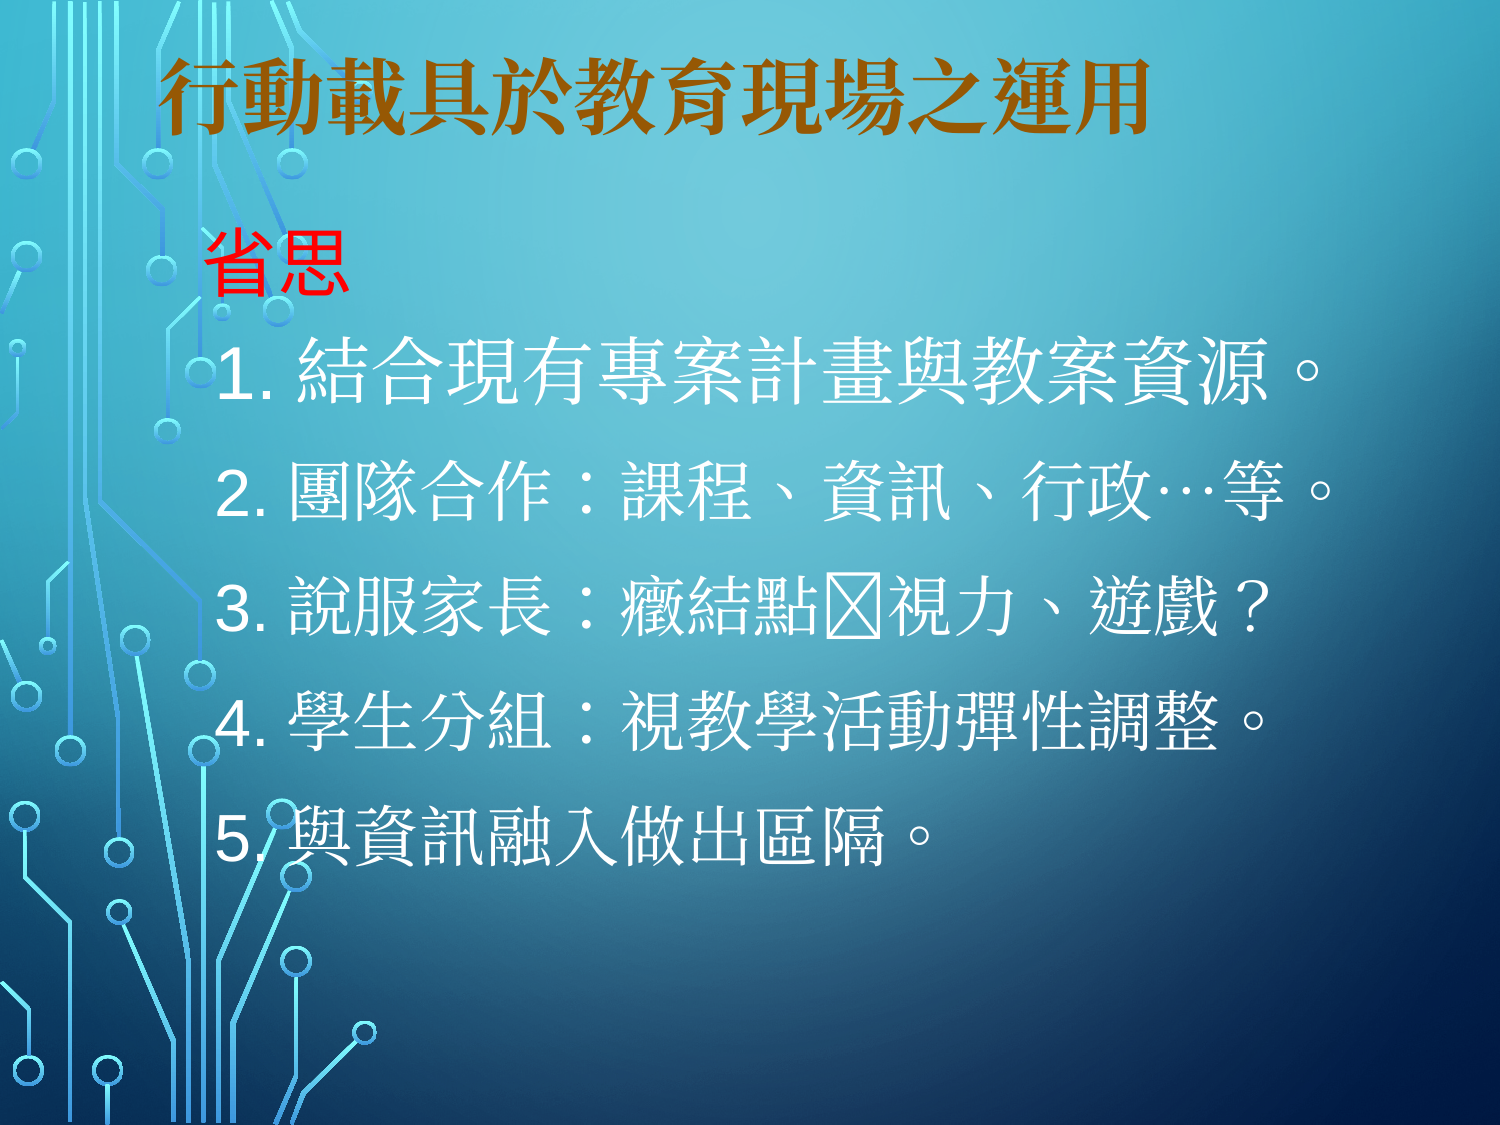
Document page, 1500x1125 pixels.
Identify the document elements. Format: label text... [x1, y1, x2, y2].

title 行動載具於教育現場之運用 [142, 4, 1363, 155]
text_box 1.結合現有專案計畫與教案資源。 2.團隊合作：課程、資訊、行政…等。 3.說服家長：癥結點視力、遊戲？ 4.學生分組：視教學活動彈性調整。 5.與資訊融入做出區隔。 [199, 317, 1388, 918]
subtitle 省思 [186, 189, 788, 315]
